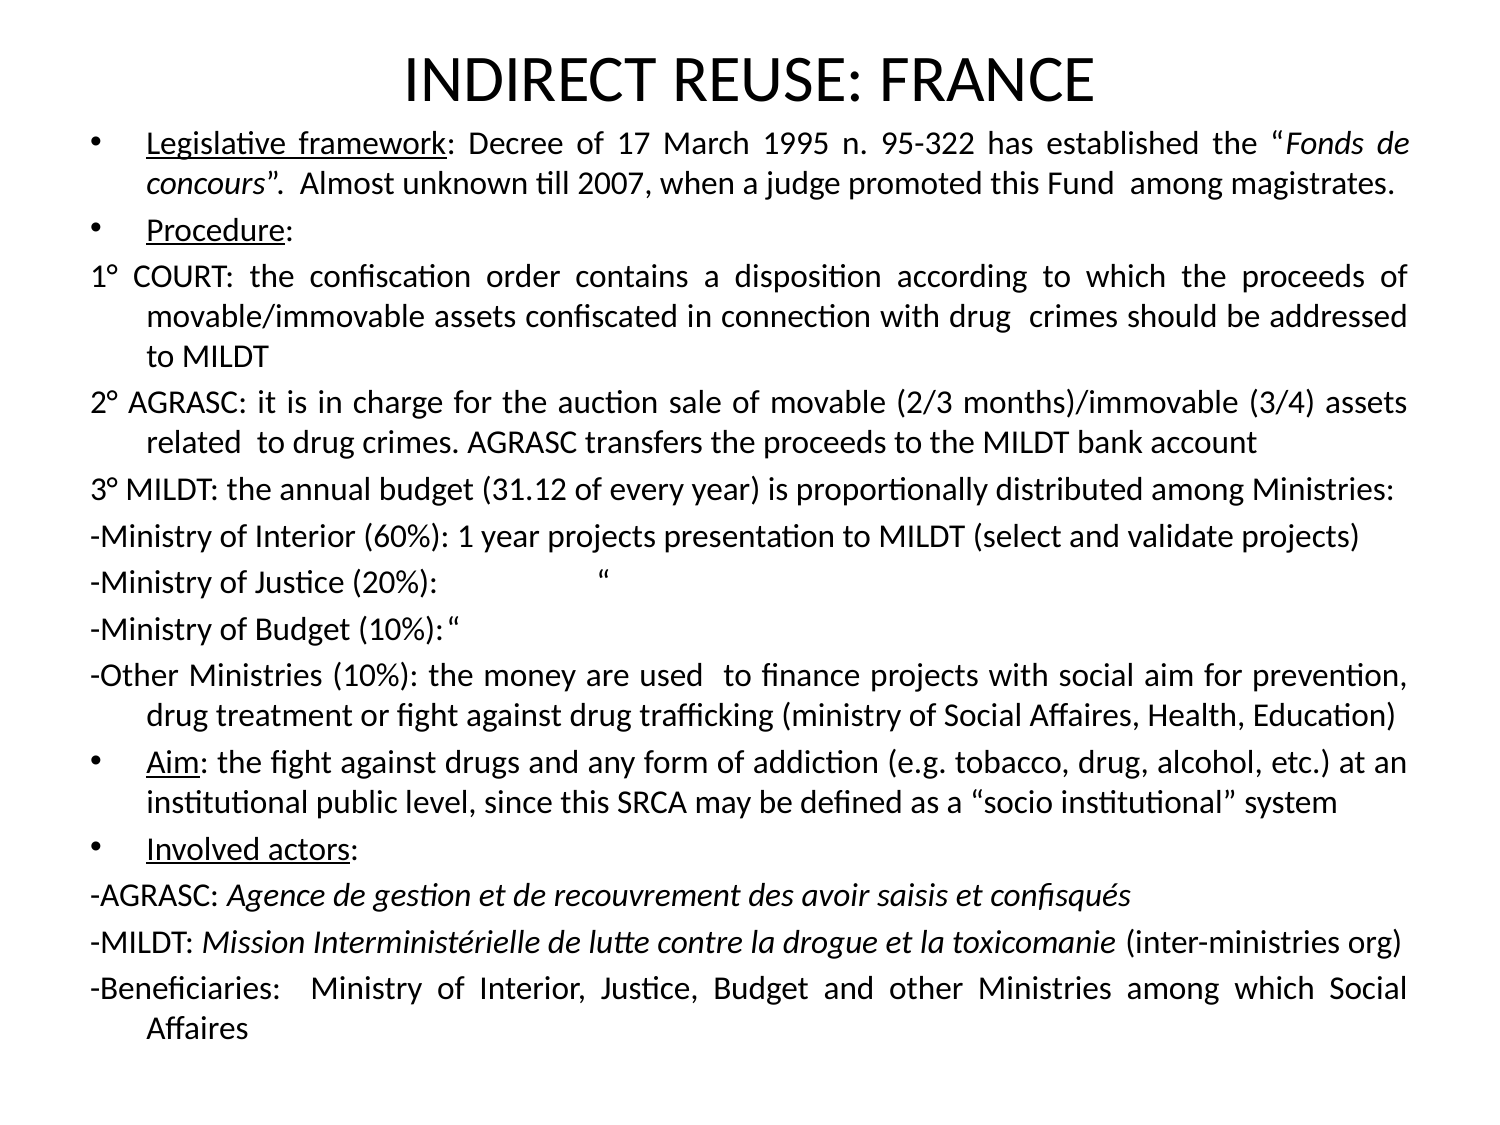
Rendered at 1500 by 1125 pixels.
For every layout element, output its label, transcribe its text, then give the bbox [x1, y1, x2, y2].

list Legislative framework: Decree of 17 March 1995 n. 95-322 has established the “Fonds de concours”. Almost unknown till 2007, when a judge promoted this Fund among magistrates. Procedure: 1° COURT: the confiscation order contains a disposition according to which the proceeds of movable/immovable assets confiscated in connection with drug crimes should be addressed to MILDT 2° AGRASC: it is in charge for the auction sale of movable (2/3 months)/immovable (3/4) assets related to drug crimes. AGRASC transfers the proceeds to the MILDT bank account 3° MILDT: the annual budget (31.12 of every year) is proportionally distributed among Ministries: -Ministry of Interior (60%): 1 year projects presentation to MILDT (select and validate projects) -Ministry of Justice (20%): “ -Ministry of Budget (10%): “ -Other Ministries (10%): the money are used to finance projects with social aim for prevention, drug treatment or fight against drug trafficking (ministry of Social Affaires, Health, Education) Aim: the fight against drugs and any form of addiction (e.g. tobacco, drug, alcohol, etc.) at an institutional public level, since this SRCA may be defined as a “socio institutional” system Involved actors: -AGRASC: Agence de gestion et de recouvrement des avoir saisis et confisqués -MILDT: Mission Interministérielle de lutte contre la drogue et la toxicomanie (inter-ministries org) -Beneficiaries: Ministry of Interior, Justice, Budget and other Ministries among which Social Affaires [75, 113, 1425, 1125]
title INDIRECT REUSE: FRANCE [75, 0, 1425, 113]
